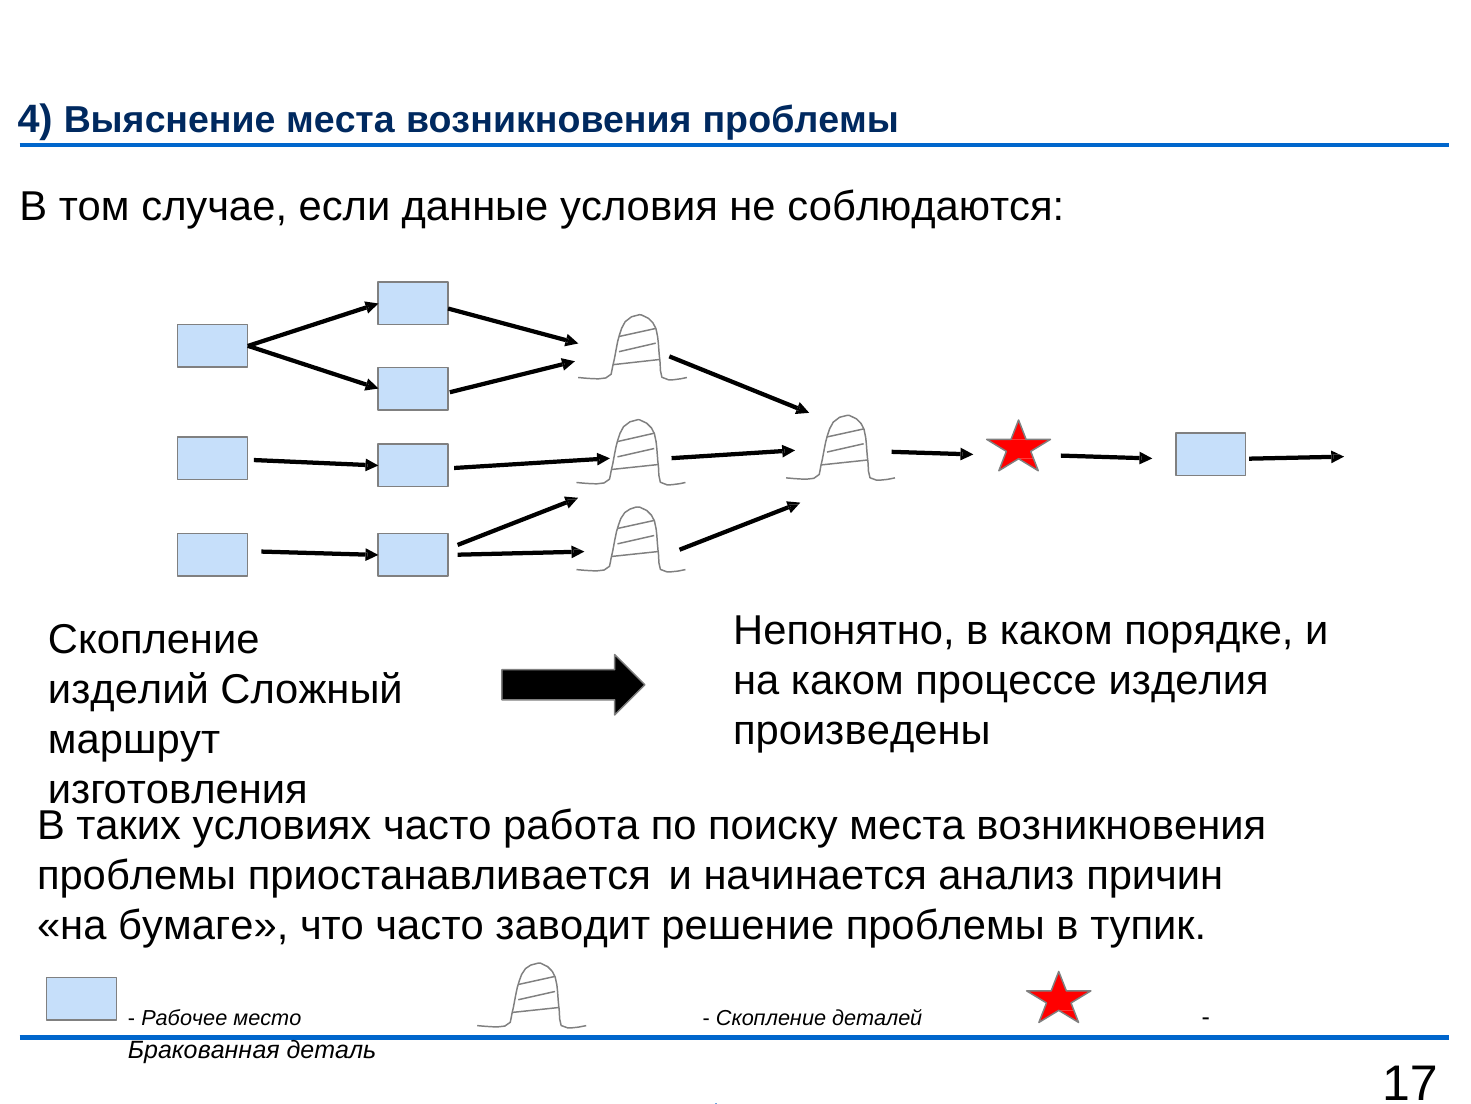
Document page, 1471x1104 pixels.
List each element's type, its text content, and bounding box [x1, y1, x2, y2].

text_box [261, 548, 379, 561]
text_box [617, 419, 655, 441]
text_box [1060, 451, 1153, 465]
text_box В таких условиях часто работа по поиску места возникновения проблемы приостанавливается и начинается анализ причин «на бумаге», что часто заводит решение проблемы в тупик. - Рабочее место - Скопление деталей - Бракованная деталь www.rosatom.ru [35, 797, 1373, 1104]
text_box [46, 977, 117, 1021]
text_box [821, 415, 868, 464]
title В том случае, если данные условия не соблюдаются: [15, 163, 1456, 363]
text_box [617, 506, 654, 528]
text_box [611, 434, 659, 469]
text_box [678, 501, 801, 552]
text_box [611, 521, 659, 556]
text_box [986, 420, 1051, 471]
text_box [454, 452, 610, 471]
text_box [378, 367, 448, 410]
text_box [518, 963, 555, 984]
text_box [668, 354, 810, 414]
text_box 17 [1380, 1050, 1440, 1104]
text_box [501, 654, 645, 715]
text_box [378, 281, 448, 325]
text_box [578, 360, 687, 380]
text_box [1175, 433, 1246, 476]
text_box [177, 533, 248, 577]
text_box [177, 437, 248, 480]
text_box [891, 447, 974, 461]
text_box [250, 301, 379, 346]
text_box Скопление изделий Сложный маршрут изготовления [45, 611, 432, 812]
text_box [512, 977, 559, 1012]
text_box [457, 545, 585, 559]
text_box [378, 533, 448, 577]
text_box [786, 461, 895, 481]
text_box [456, 496, 579, 547]
text_box [613, 314, 660, 364]
text_box [477, 1008, 587, 1028]
text_box [576, 465, 686, 485]
text_box [247, 343, 379, 391]
text_box [671, 444, 796, 461]
text_box [378, 444, 448, 487]
text_box [1249, 450, 1345, 464]
text_box 4) Выяснение места возникновения проблемы [15, 93, 902, 141]
text_box [253, 457, 379, 472]
text_box [449, 358, 575, 395]
text_box [576, 552, 686, 572]
text_box Непонятно, в каком порядке, и на каком процессе изделия произведены [731, 602, 1330, 753]
text_box [1026, 971, 1091, 1023]
text_box [177, 324, 248, 368]
text_box [447, 306, 579, 347]
